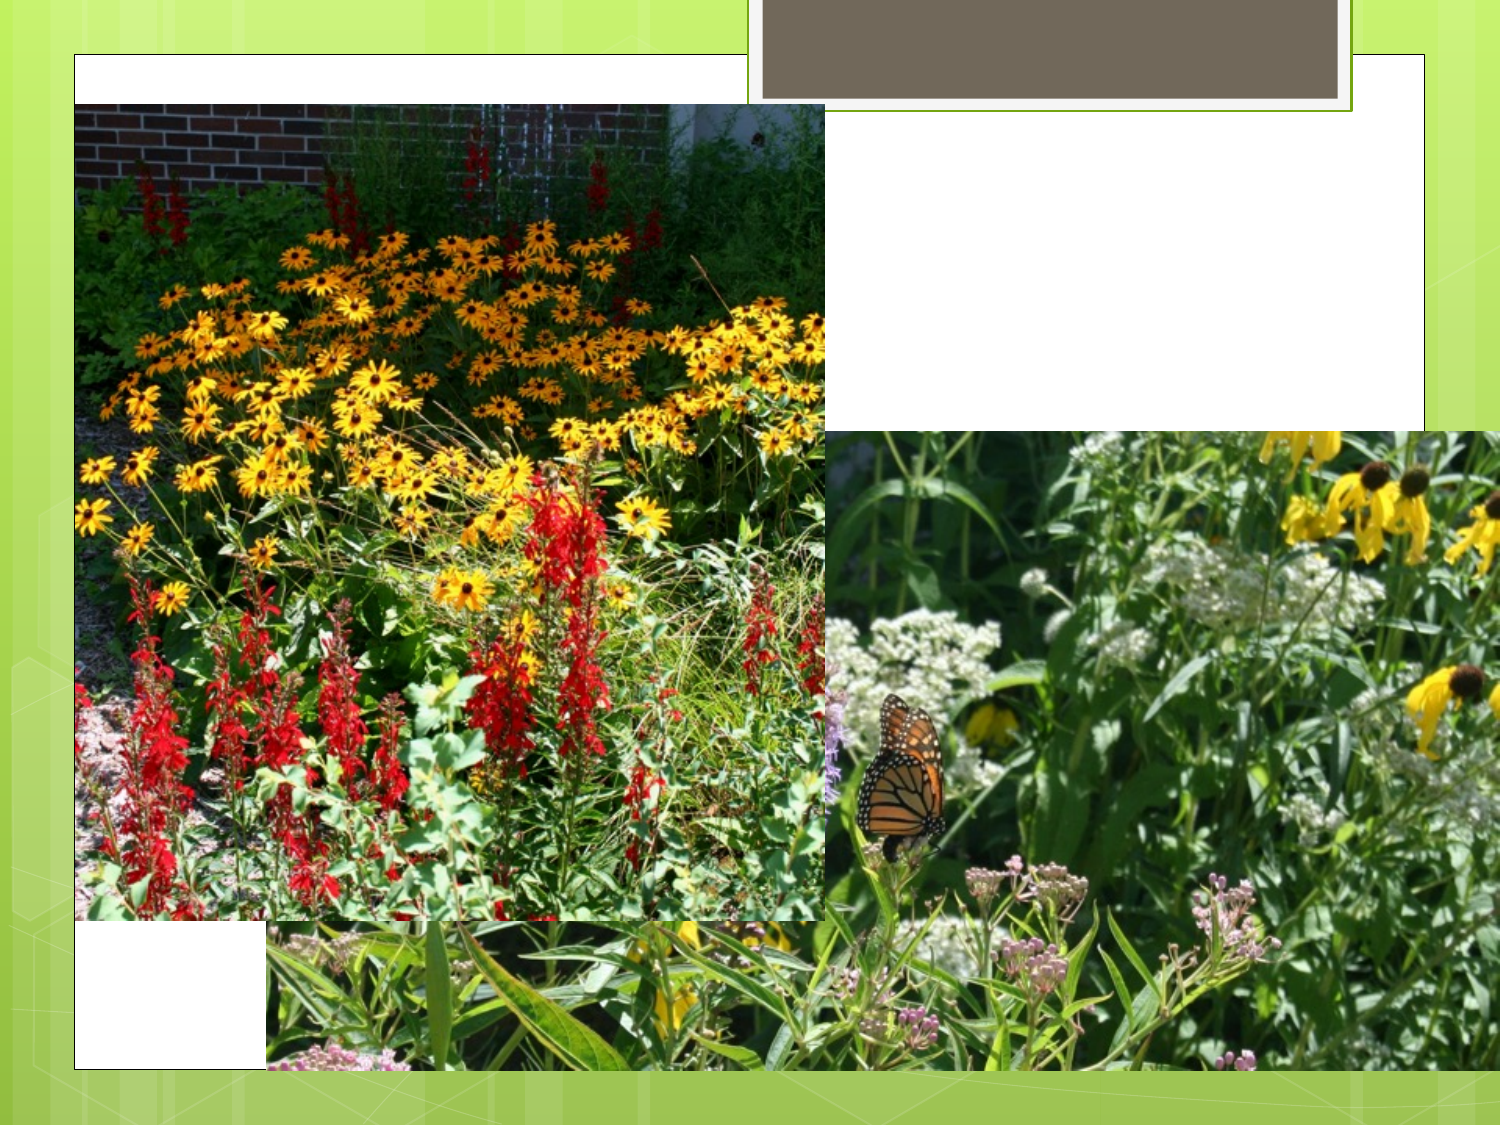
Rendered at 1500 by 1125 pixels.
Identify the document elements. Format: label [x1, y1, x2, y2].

picture [74, 104, 826, 922]
list [265, 431, 1500, 1072]
